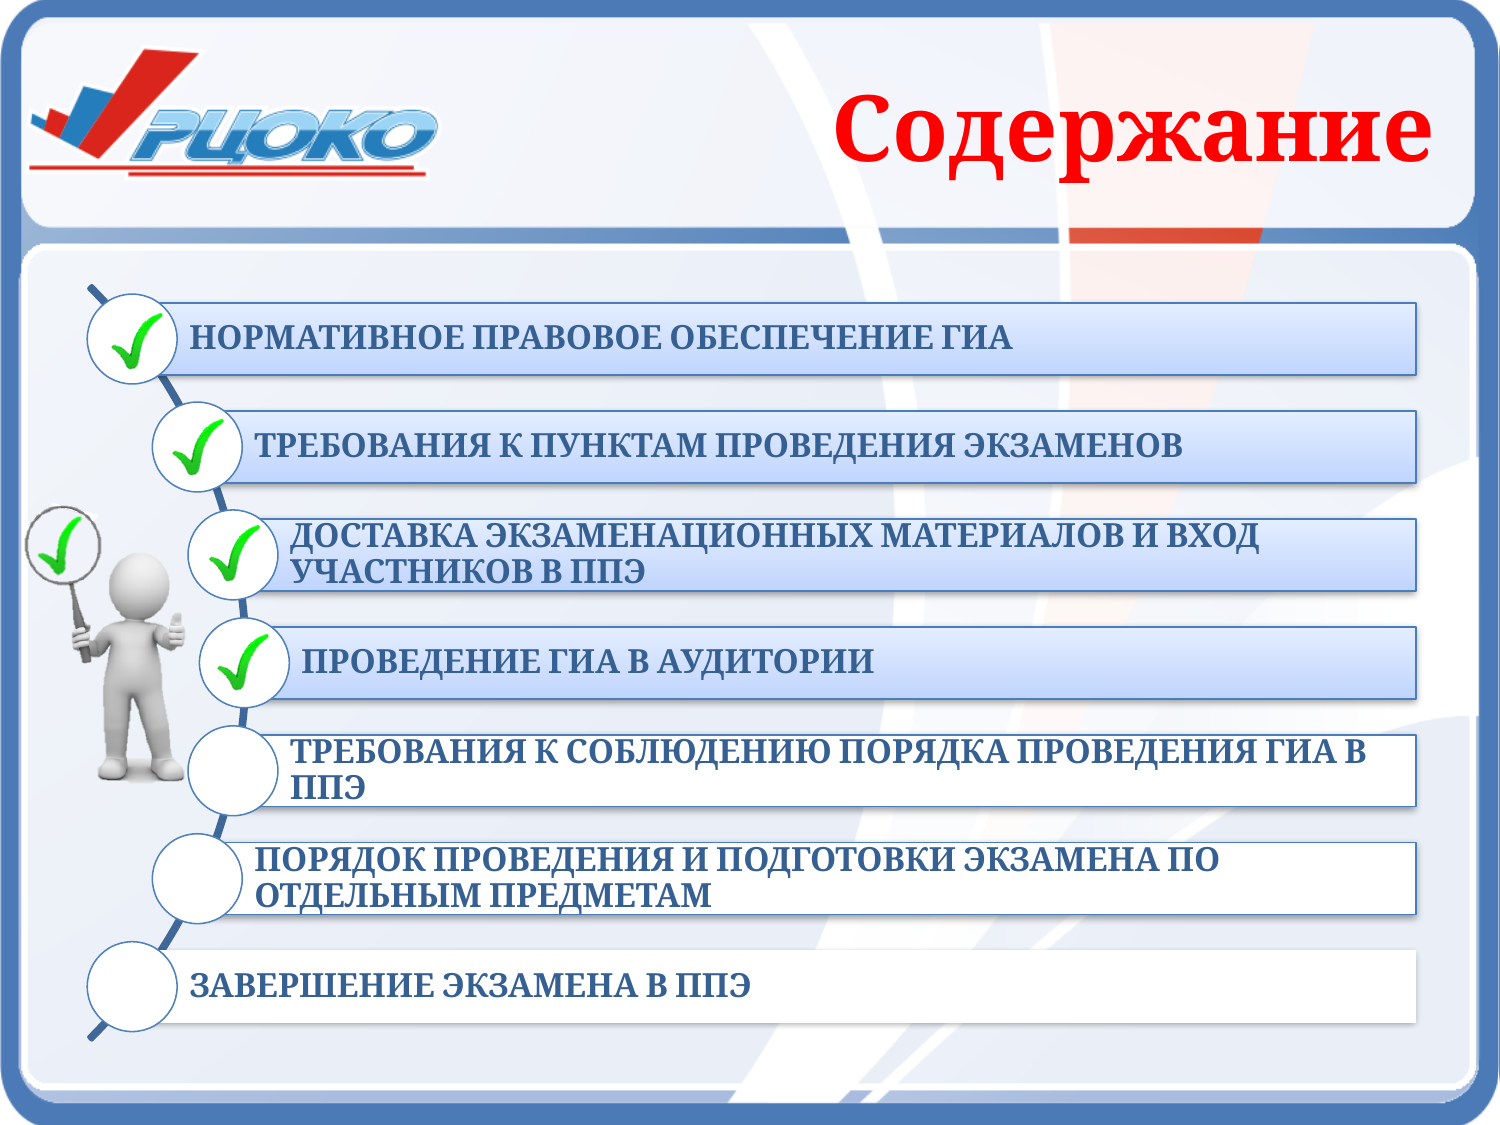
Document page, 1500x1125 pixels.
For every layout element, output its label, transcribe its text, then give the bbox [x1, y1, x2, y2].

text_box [4, 492, 243, 818]
picture [0, 0, 1500, 1125]
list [76, 266, 1427, 1059]
title Содержание [100, 30, 1451, 219]
